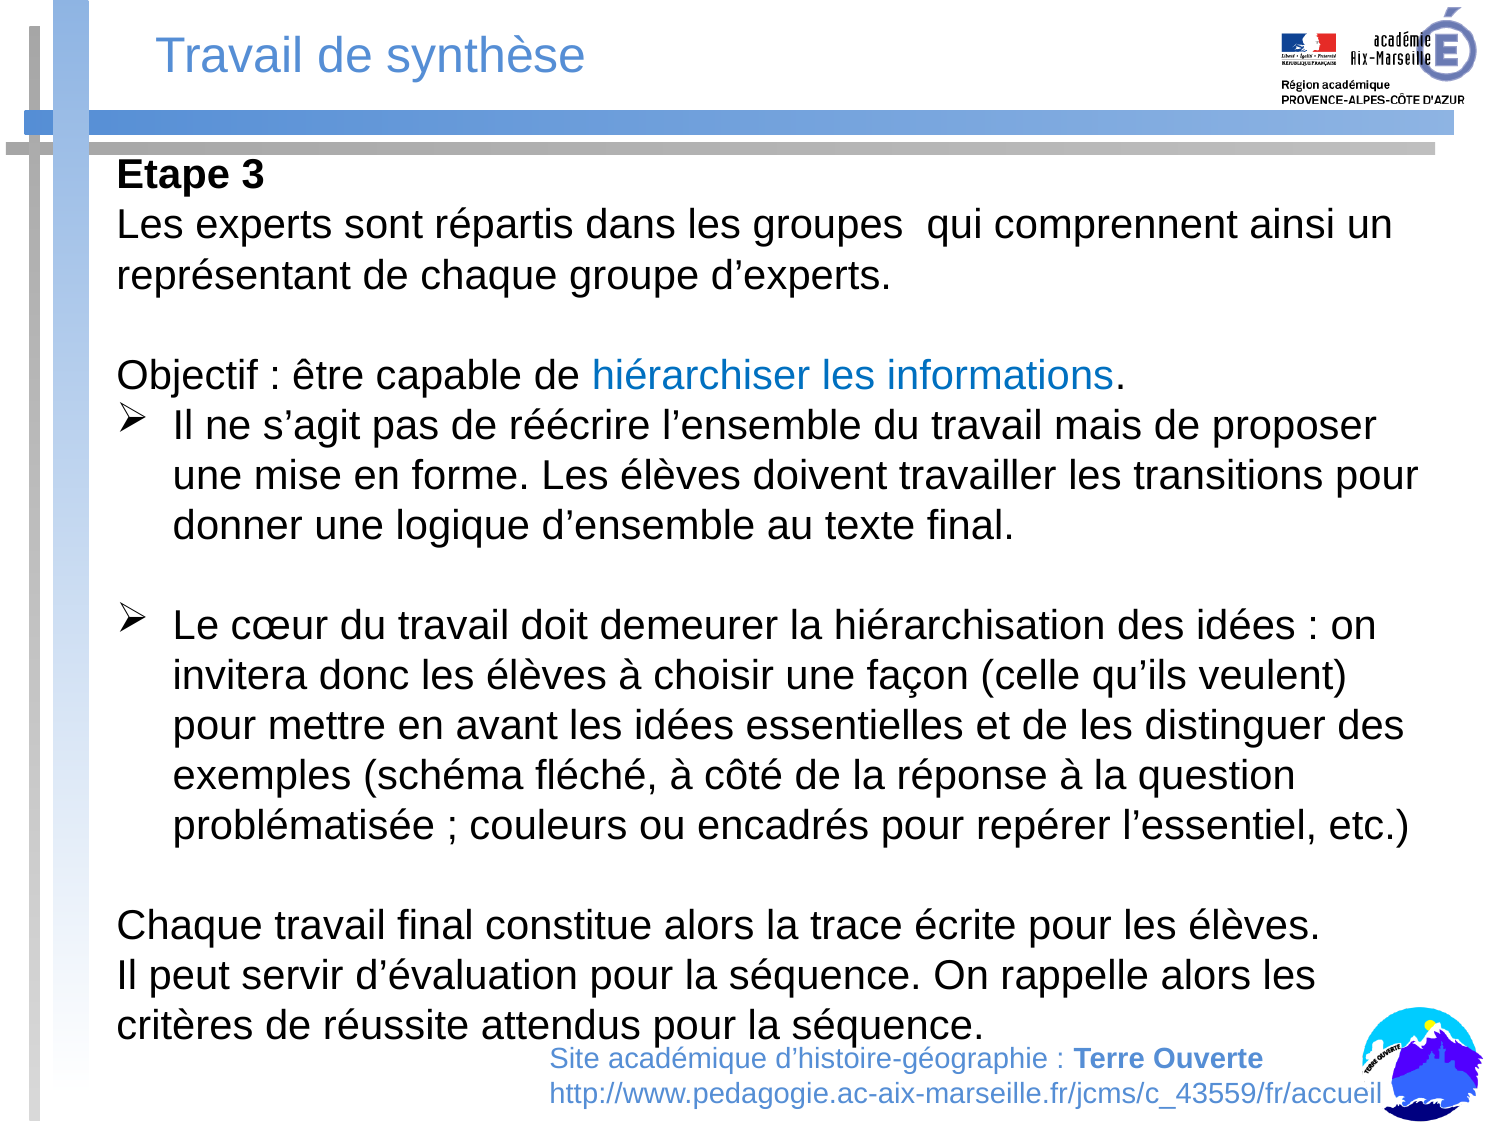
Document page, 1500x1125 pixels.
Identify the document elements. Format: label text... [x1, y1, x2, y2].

text_box [23, 109, 51, 137]
text_box [27, 24, 42, 109]
text_box [91, 109, 1456, 137]
text_box [51, 0, 91, 1096]
text_box Etape 3 Les experts sont répartis dans les groupes qui comprennent ainsi un représentant de chaque groupe d’experts. Objectif : être capable de hiérarchiser les informations. Il ne s’agit pas de réécrire l’ensemble du travail mais de proposer une mise en forme. Les élèves doivent travailler les transitions pour donner une logique d’ensemble au texte final. Le cœur du travail doit demeurer la hiérarchisation des idées : on invitera donc les élèves à choisir une façon (celle qu’ils veulent) pour mettre en avant les idées essentielles et de les distinguer des exemples (schéma fléché, à côté de la réponse à la question problématisée ; couleurs ou encadrés pour repérer l’essentiel, etc.) Chaque travail final constitue alors la trace écrite pour les élèves. Il peut servir d’évaluation pour la séquence. On rappelle alors les critères de réussite attendus pour la séquence. [101, 139, 1447, 1056]
picture [1360, 1006, 1484, 1122]
text_box [91, 140, 101, 156]
text_box [4, 140, 27, 156]
picture [1269, 0, 1484, 114]
text_box [42, 140, 51, 156]
text_box Site académique d’histoire-géographie : Terre Ouverte http://www.pedagogie.ac-aix-marseille.fr/jcms/c_43559/fr/accueil [534, 1056, 1355, 1117]
text_box Travail de synthèse [140, 14, 602, 90]
text_box [27, 137, 42, 1122]
